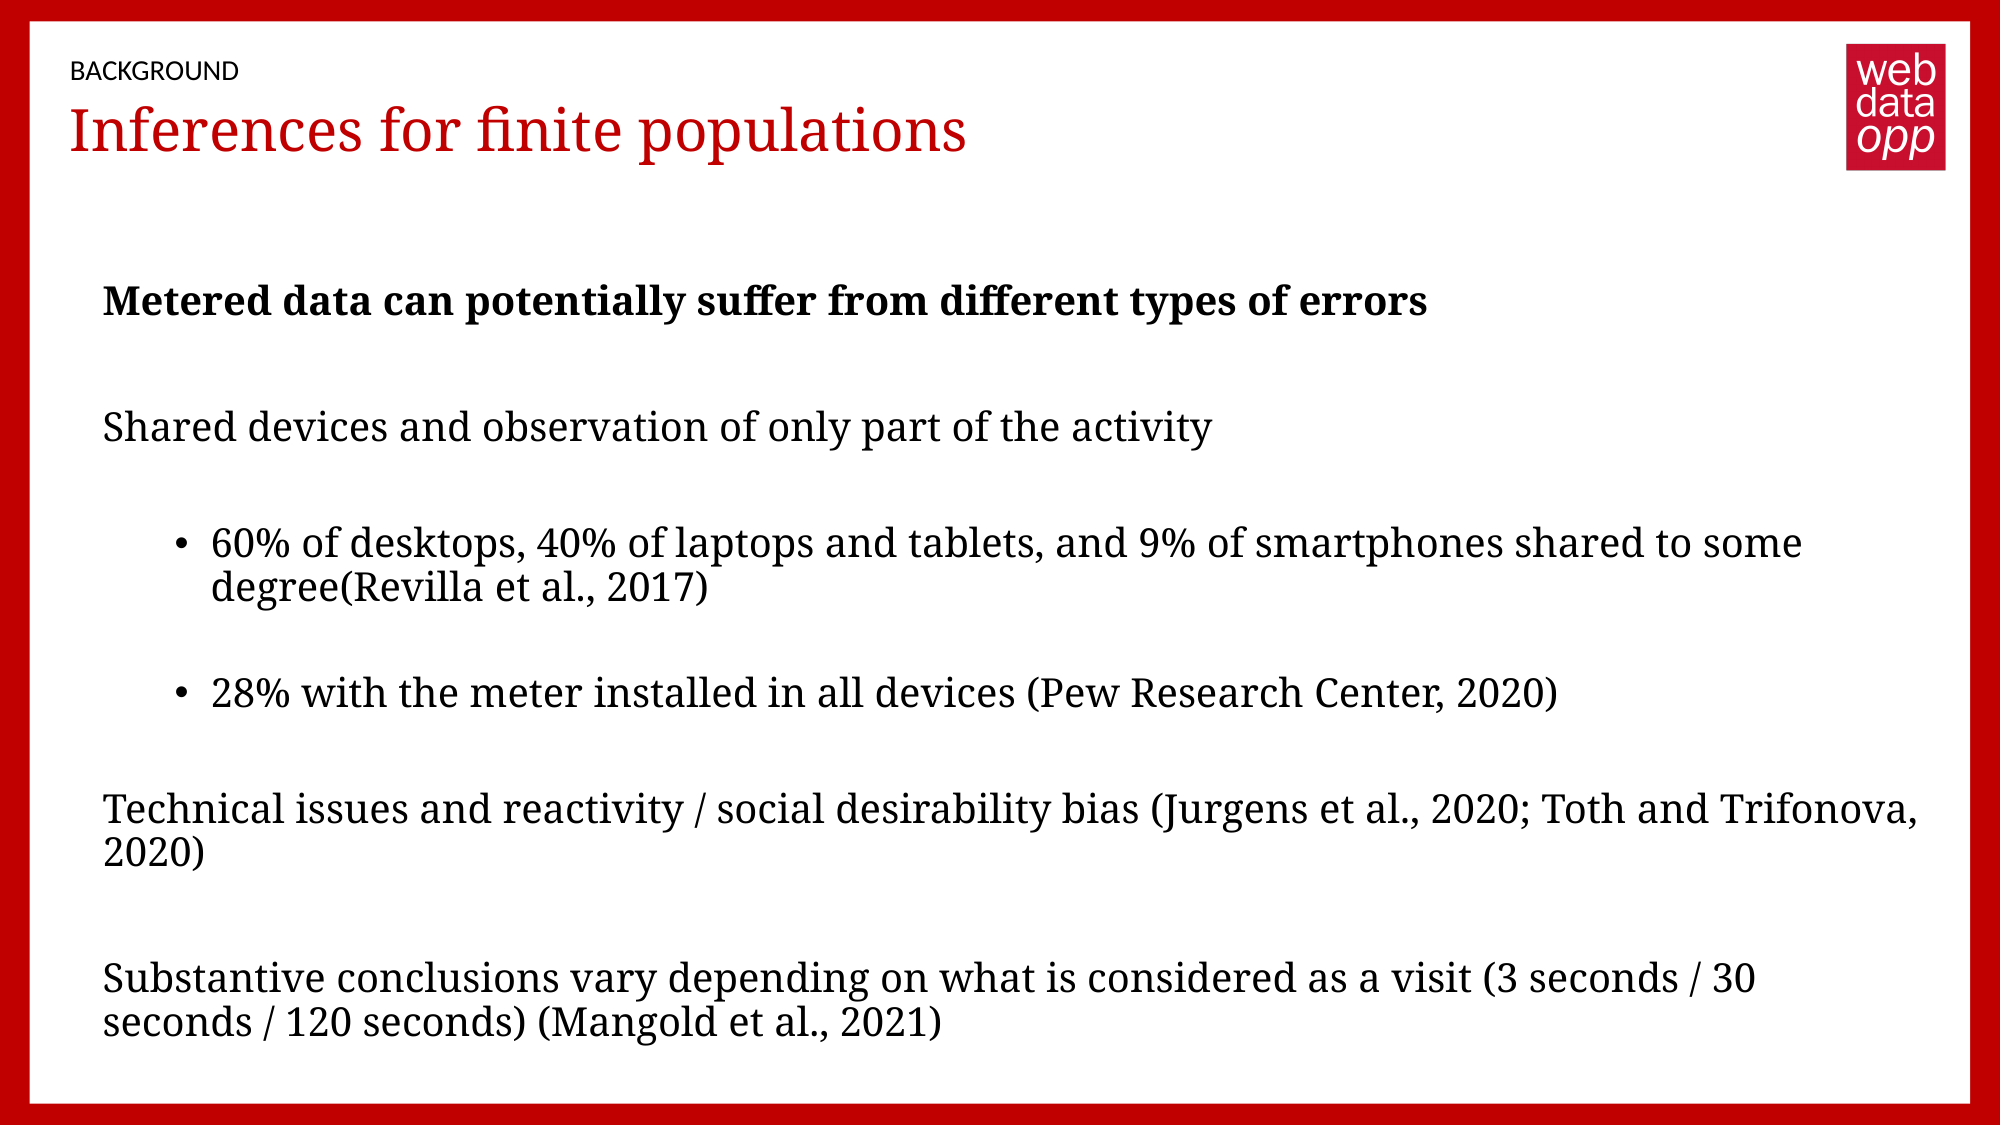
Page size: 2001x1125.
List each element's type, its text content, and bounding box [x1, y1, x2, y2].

title Inferences for finite populations [54, 97, 1807, 169]
picture [1845, 42, 1948, 174]
list BACKGROUND [54, 48, 1747, 95]
list Metered data can potentially suffer from different types of errors Shared devices and observation of only part of the activity 60% of desktops, 40% of laptops and tablets, and 9% of smartphones shared to some degree(Revilla et al., 2017) 28% with the meter installed in all devices (Pew Research Center, 2020) Technical issues and reactivity / social desirability bias (Jurgens et al., 2020; Toth and Trifonova, 2020) Substantive conclusions vary depending on what is considered as a visit (3 seconds / 30 seconds / 120 seconds) (Mangold et al., 2021) [87, 273, 1953, 1055]
